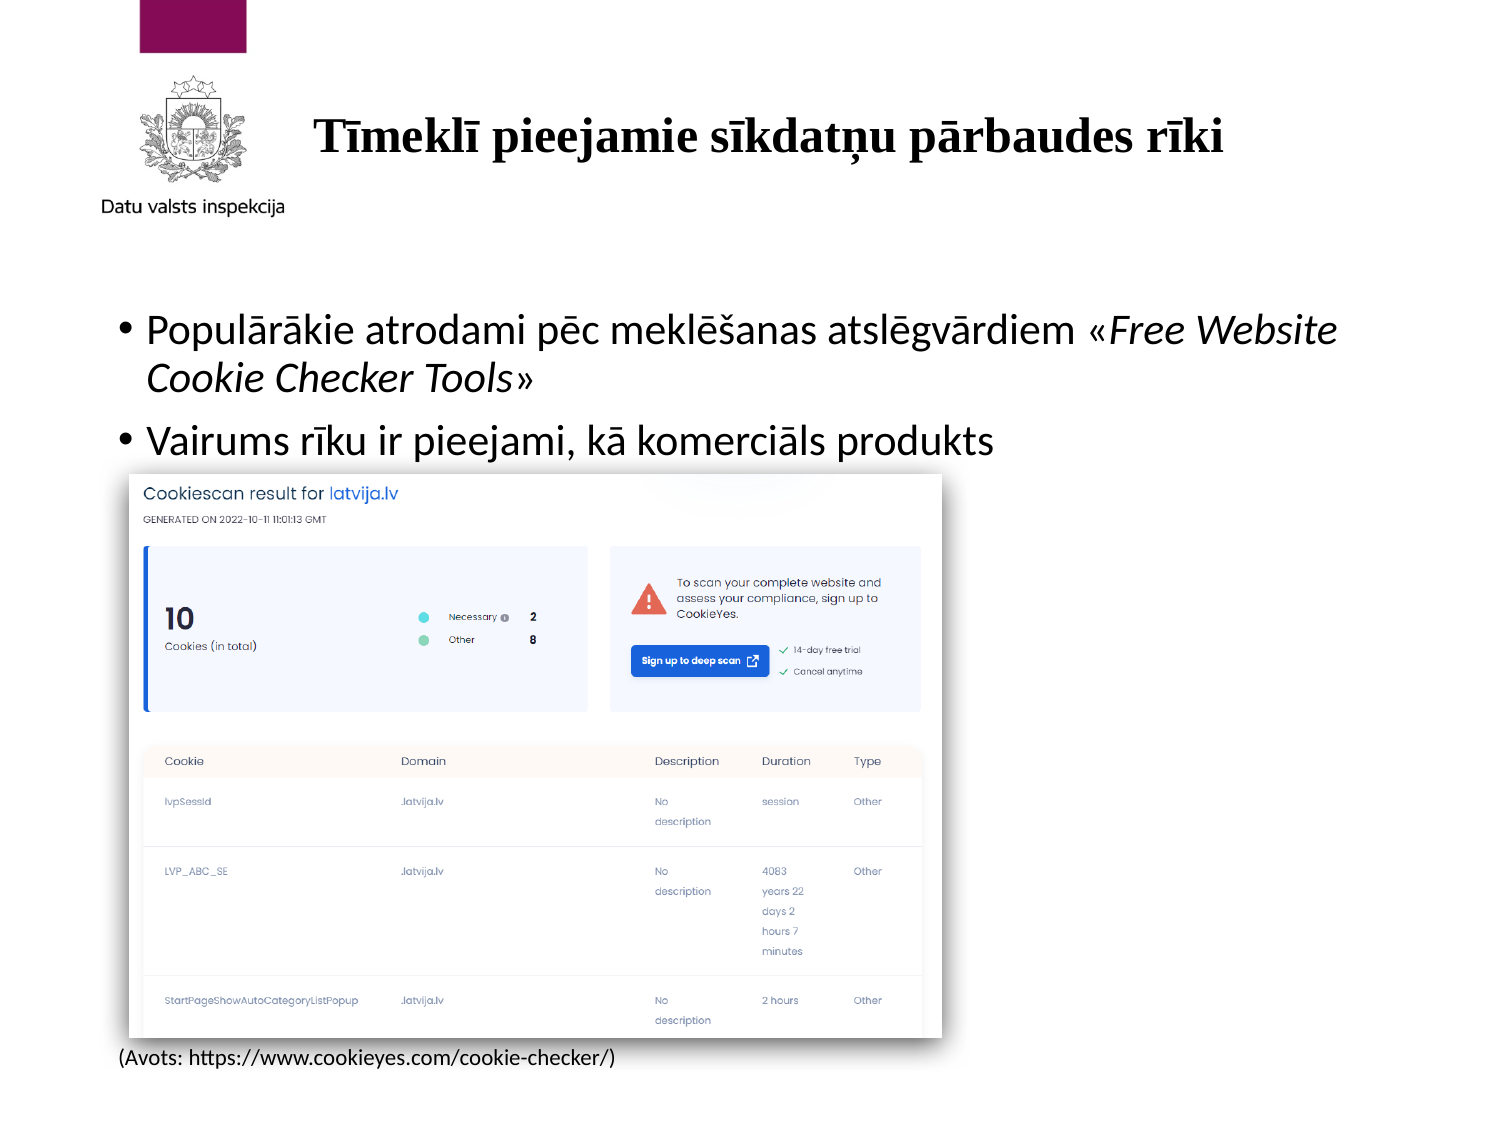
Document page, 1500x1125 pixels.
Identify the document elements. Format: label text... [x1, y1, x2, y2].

picture [129, 474, 942, 1038]
text_box Tīmeklī pieejamie sīkdatņu pārbaudes rīki [298, 27, 1500, 246]
picture [48, 0, 338, 322]
list Populārākie atrodami pēc meklēšanas atslēgvārdiem «Free Website Cookie Checker Tools» Vairums rīku ir pieejami, kā komerciāls produkts (Avots: https://www.cookieyes.com/cookie-checker/) [103, 299, 1397, 1098]
